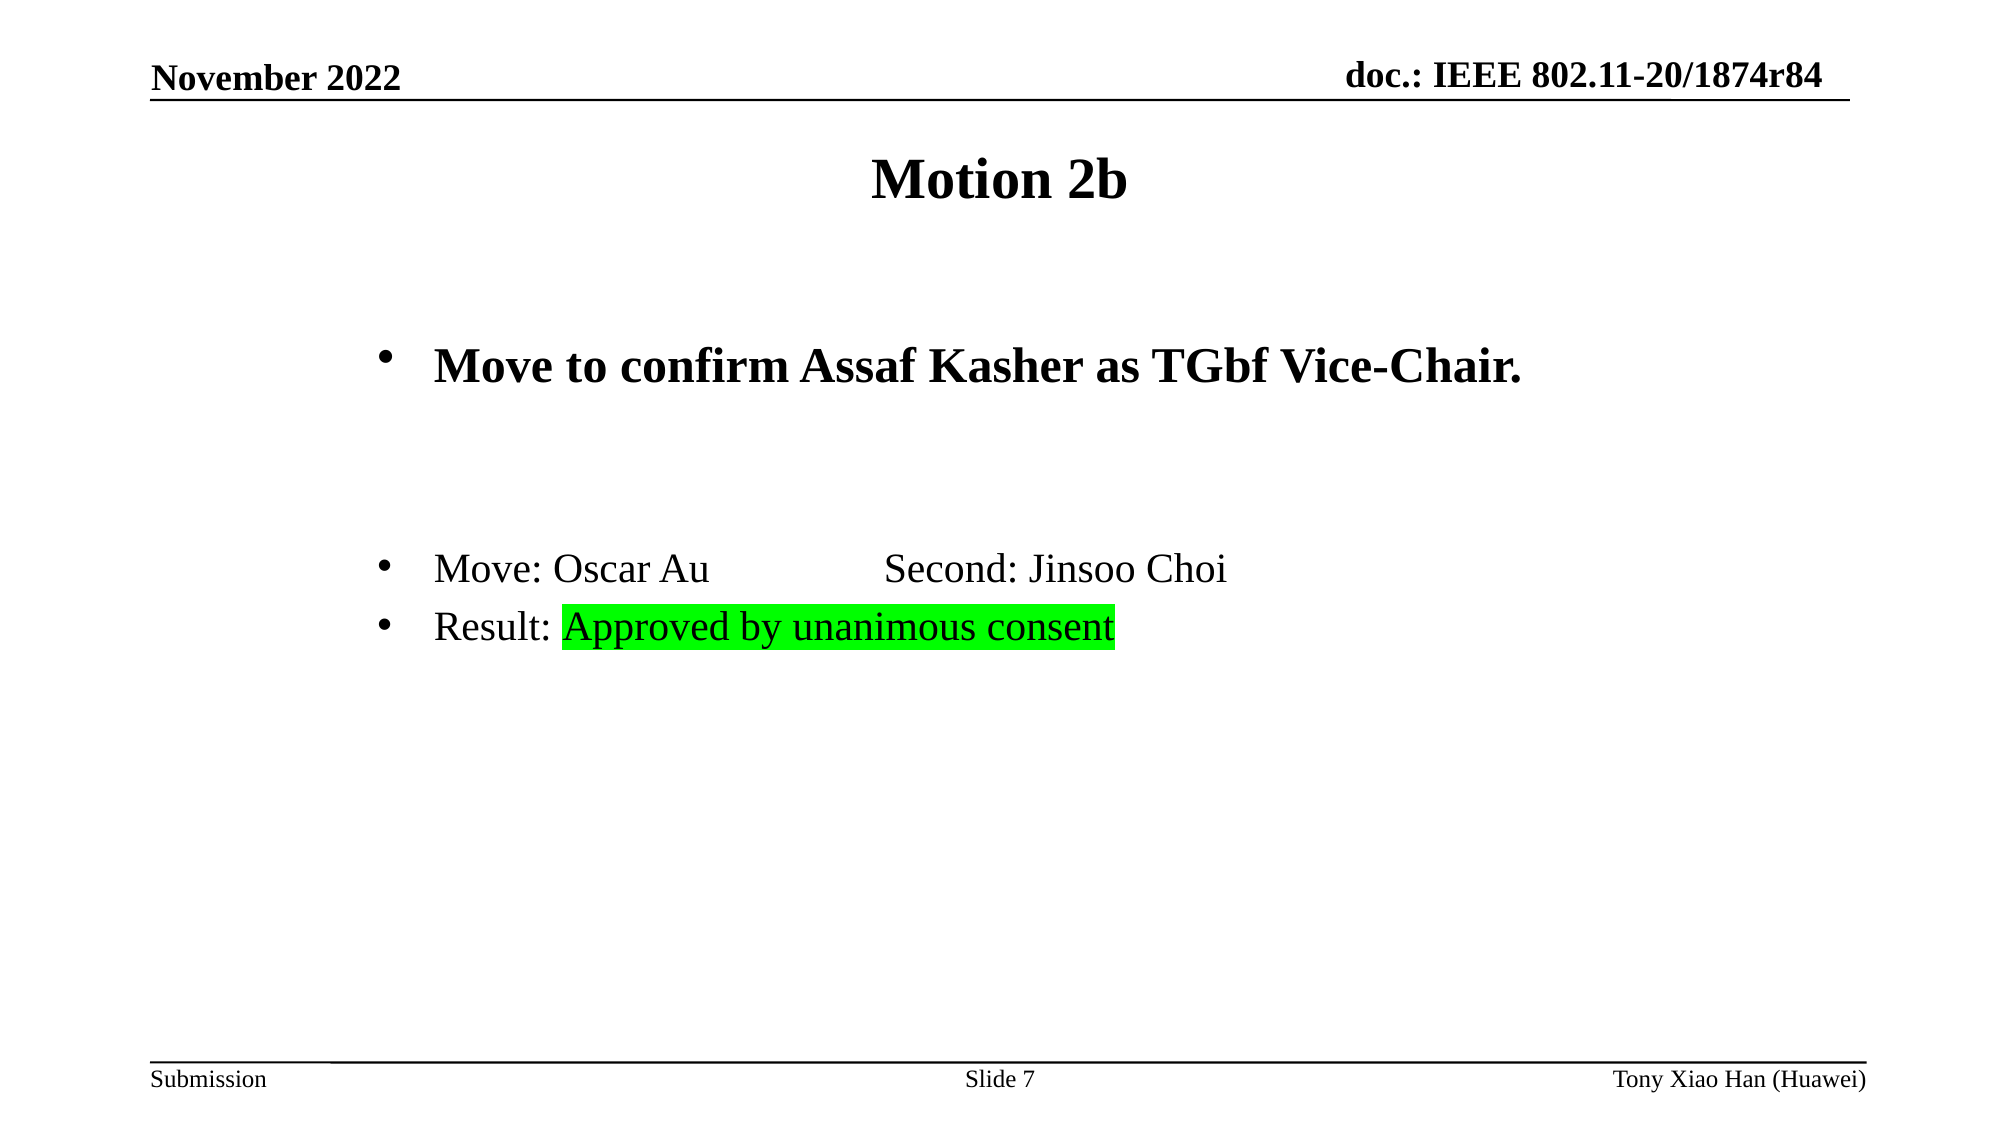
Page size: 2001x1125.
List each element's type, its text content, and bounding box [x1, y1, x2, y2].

text_box Move to confirm Assaf Kasher as TGbf Vice-Chair. Move: Oscar Au Second: Jinsoo Choi Result: Approved by unanimous consent [362, 324, 1638, 1013]
text_box Motion 2b [362, 87, 1638, 263]
